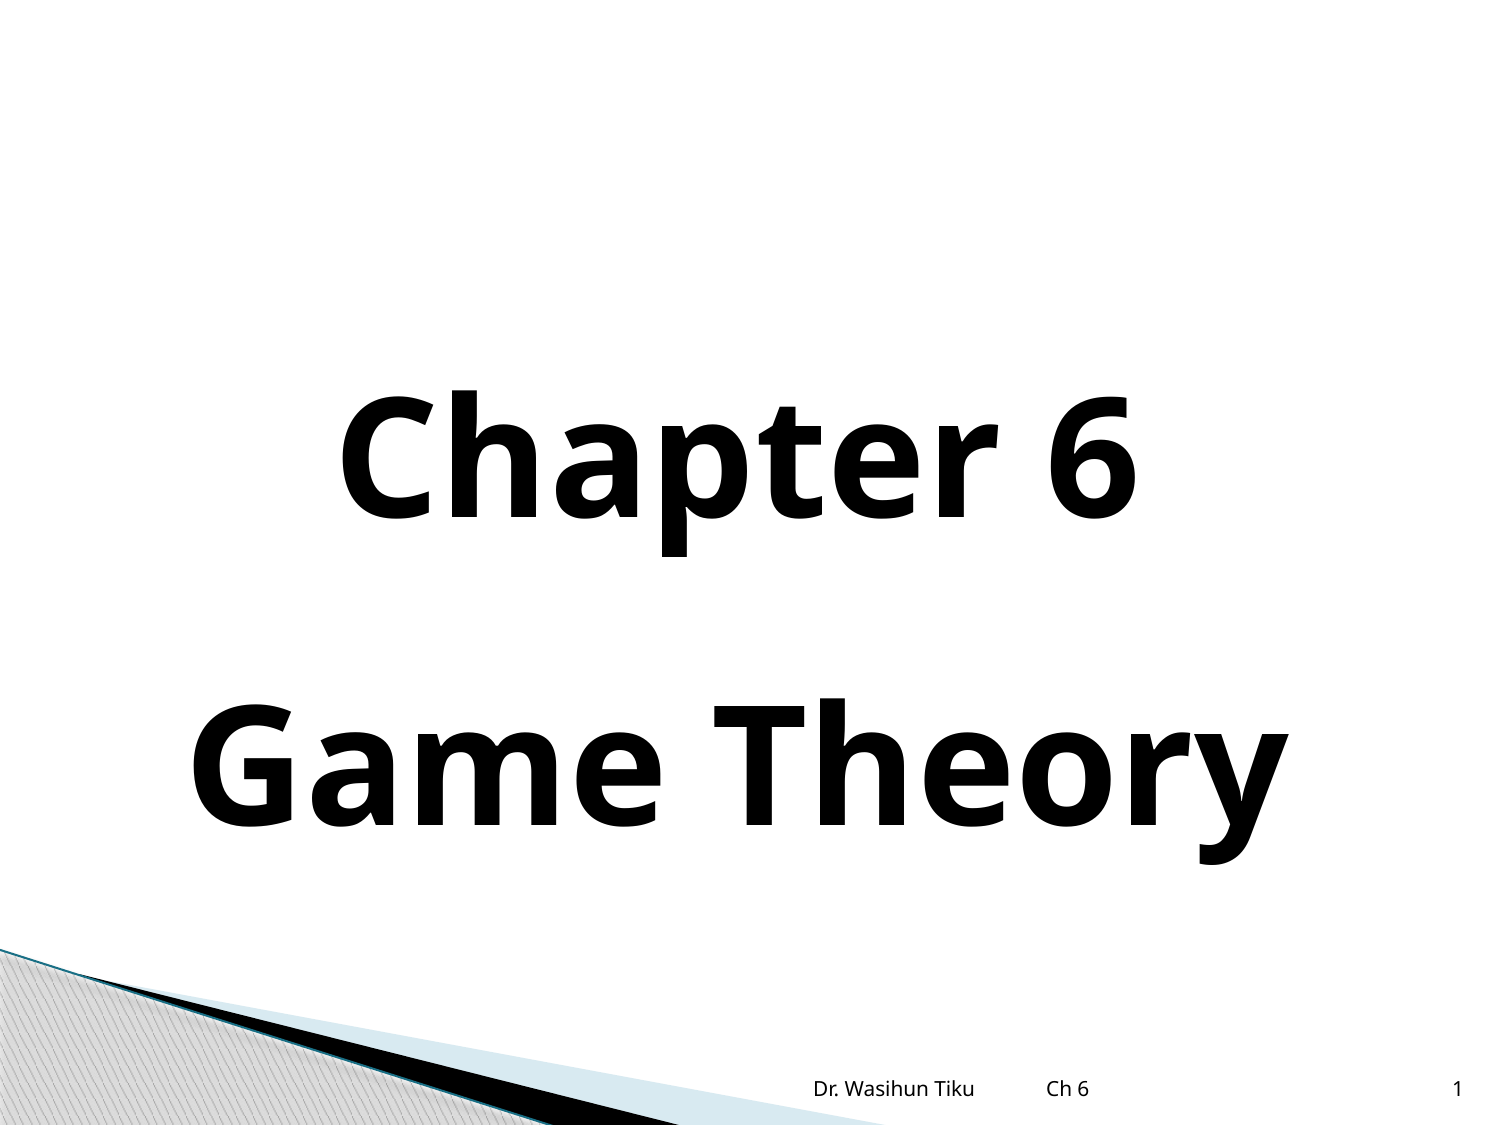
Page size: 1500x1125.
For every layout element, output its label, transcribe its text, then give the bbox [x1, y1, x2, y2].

footer Dr. Wasihun Tiku Ch 6 [718, 1051, 1105, 1112]
list Chapter 6 Game Theory [75, 243, 1425, 986]
slide_number 1 [1418, 1051, 1479, 1112]
